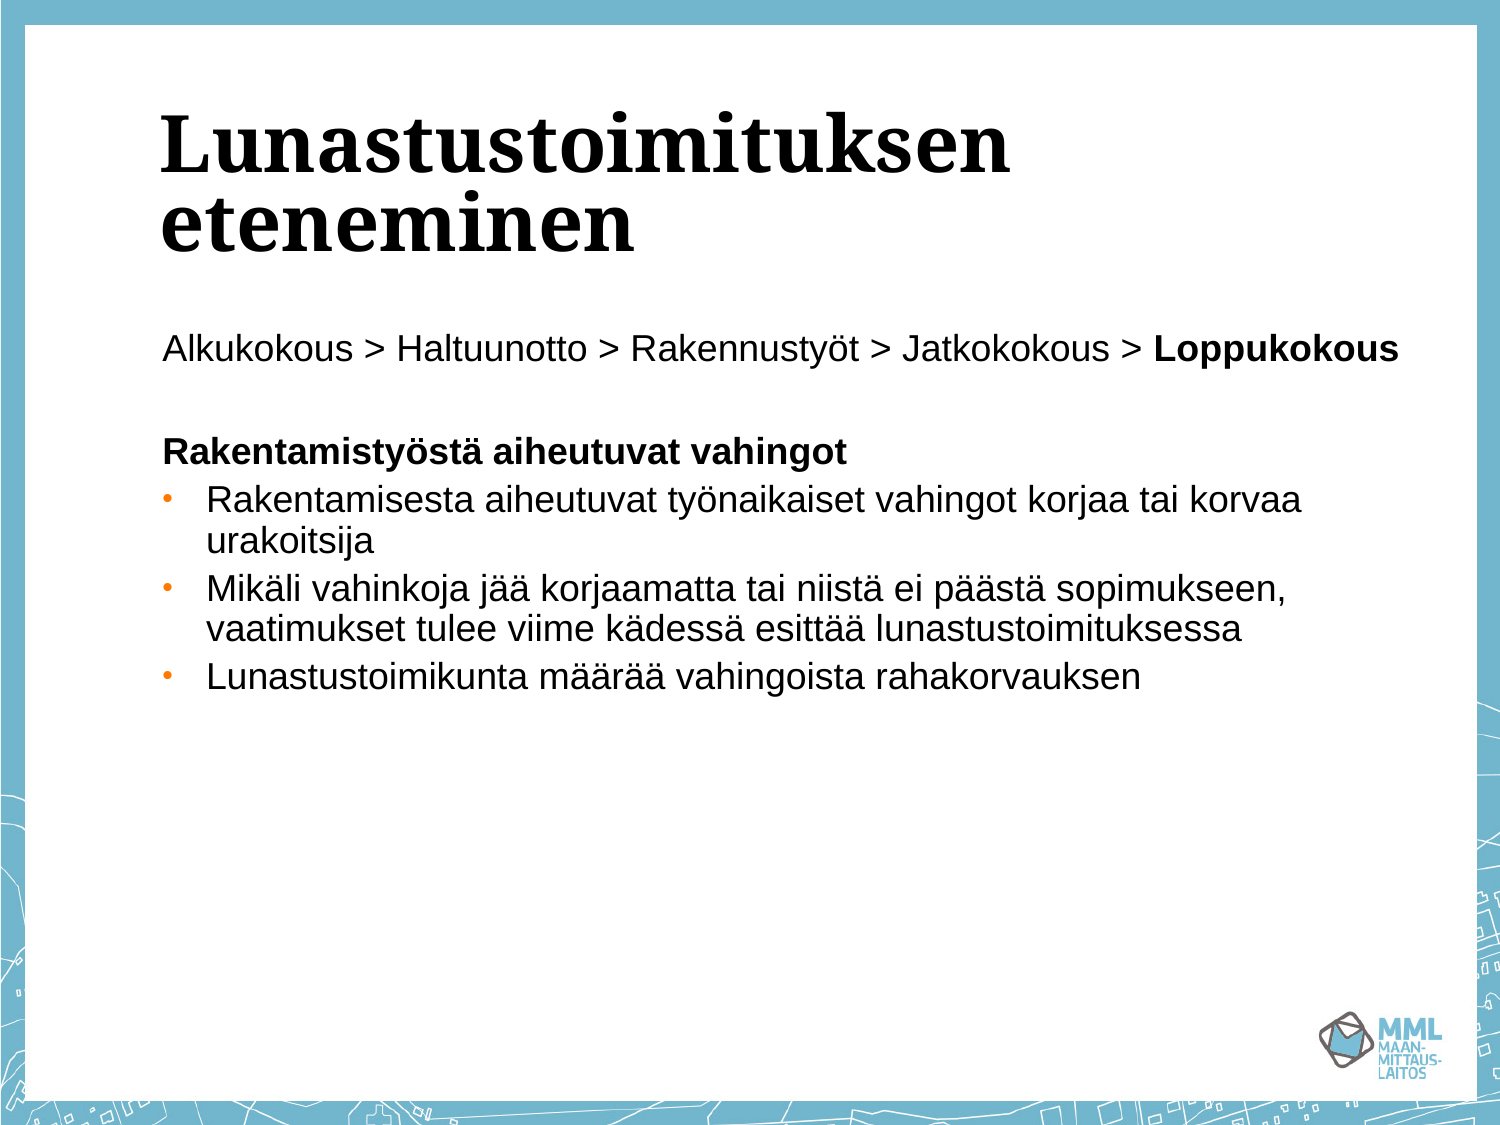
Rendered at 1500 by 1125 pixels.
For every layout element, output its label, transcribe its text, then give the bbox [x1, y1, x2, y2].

text_box Alkukokous > Haltuunotto > Rakennustyöt > Jatkokokous > Loppukokous [147, 321, 1435, 378]
picture [0, 0, 1500, 1125]
title Lunastustoimituksen eteneminen [159, 78, 1317, 268]
list Rakentamistyöstä aiheutuvat vahingot Rakentamisesta aiheutuvat työnaikaiset vahingot korjaa tai korvaa urakoitsija Mikäli vahinkoja jää korjaamatta tai niistä ei päästä sopimukseen, vaatimukset tulee viime kädessä esittää lunastustoimituksessa Lunastustoimikunta määrää vahingoista rahakorvauksen [159, 432, 1317, 1059]
